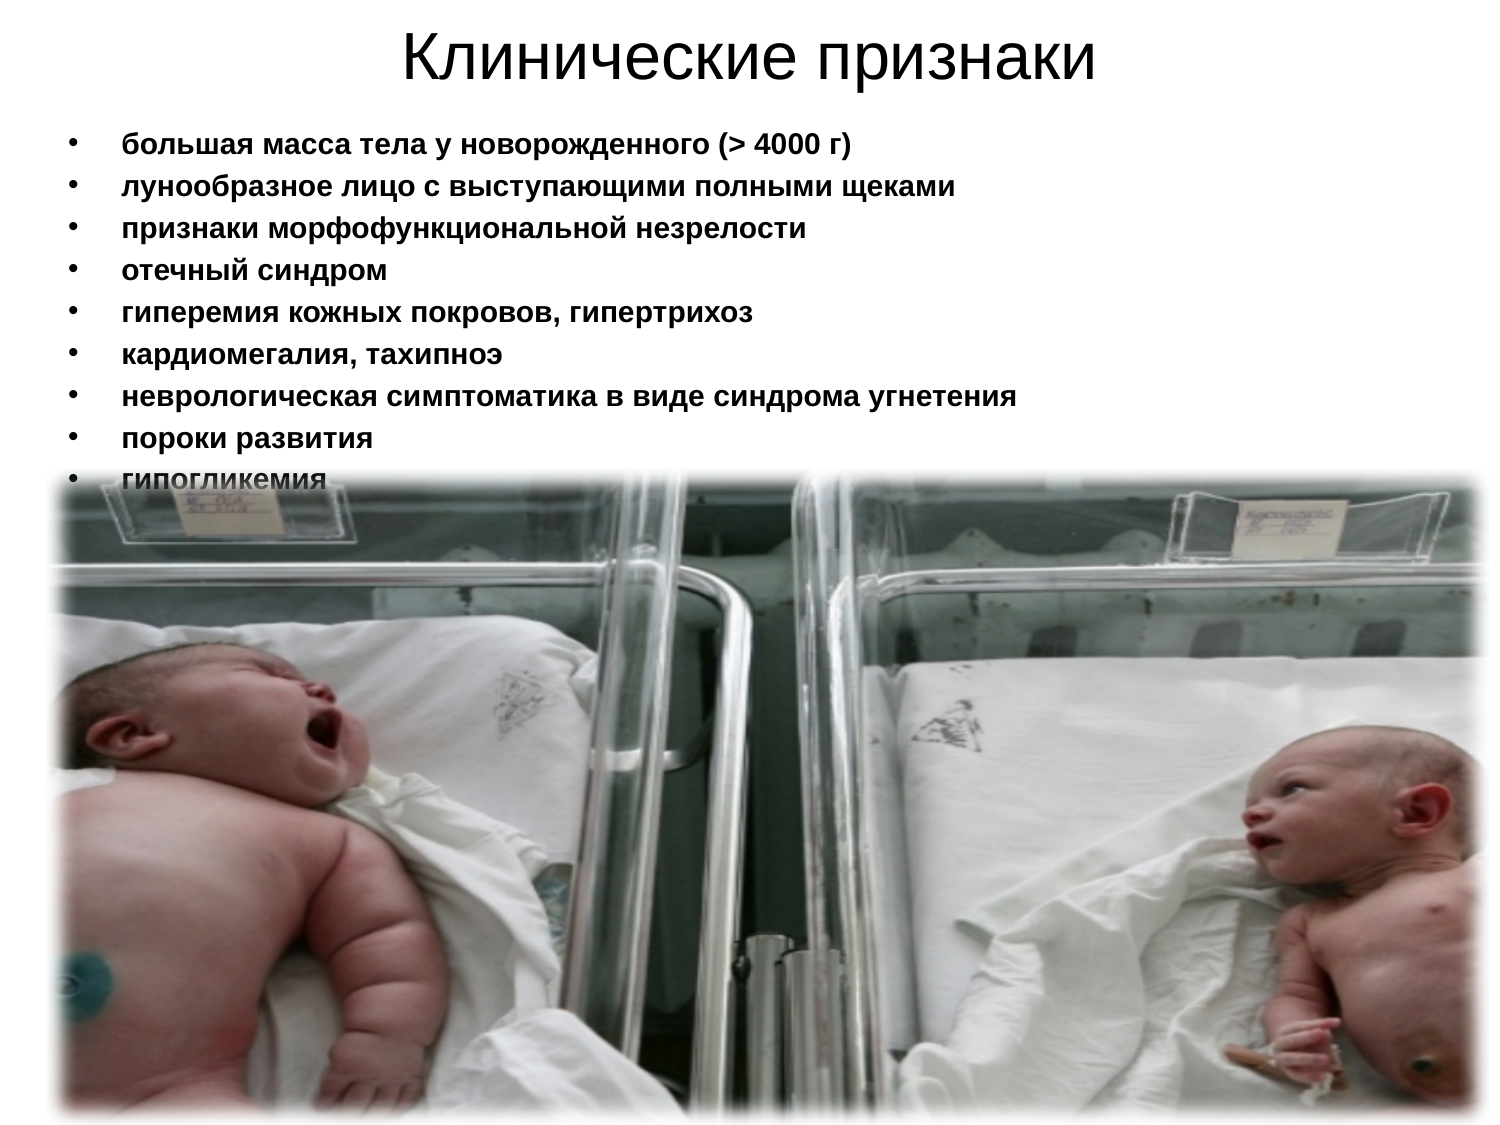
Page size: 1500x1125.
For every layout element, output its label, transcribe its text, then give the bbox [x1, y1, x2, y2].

picture [46, 468, 1489, 1125]
title Клинические признаки [75, 0, 1425, 106]
list большая масса тела у новорожденного (> 4000 г) лунообразное лицо с выступающими полными щеками признаки морфофункциональной незрелости отечный синдром гиперемия кожных покровов, гипертрихоз кардиомегалия, тахипноэ неврологическая симптоматика в виде синдрома угнетения пороки развития гипогликемия [53, 117, 1500, 504]
